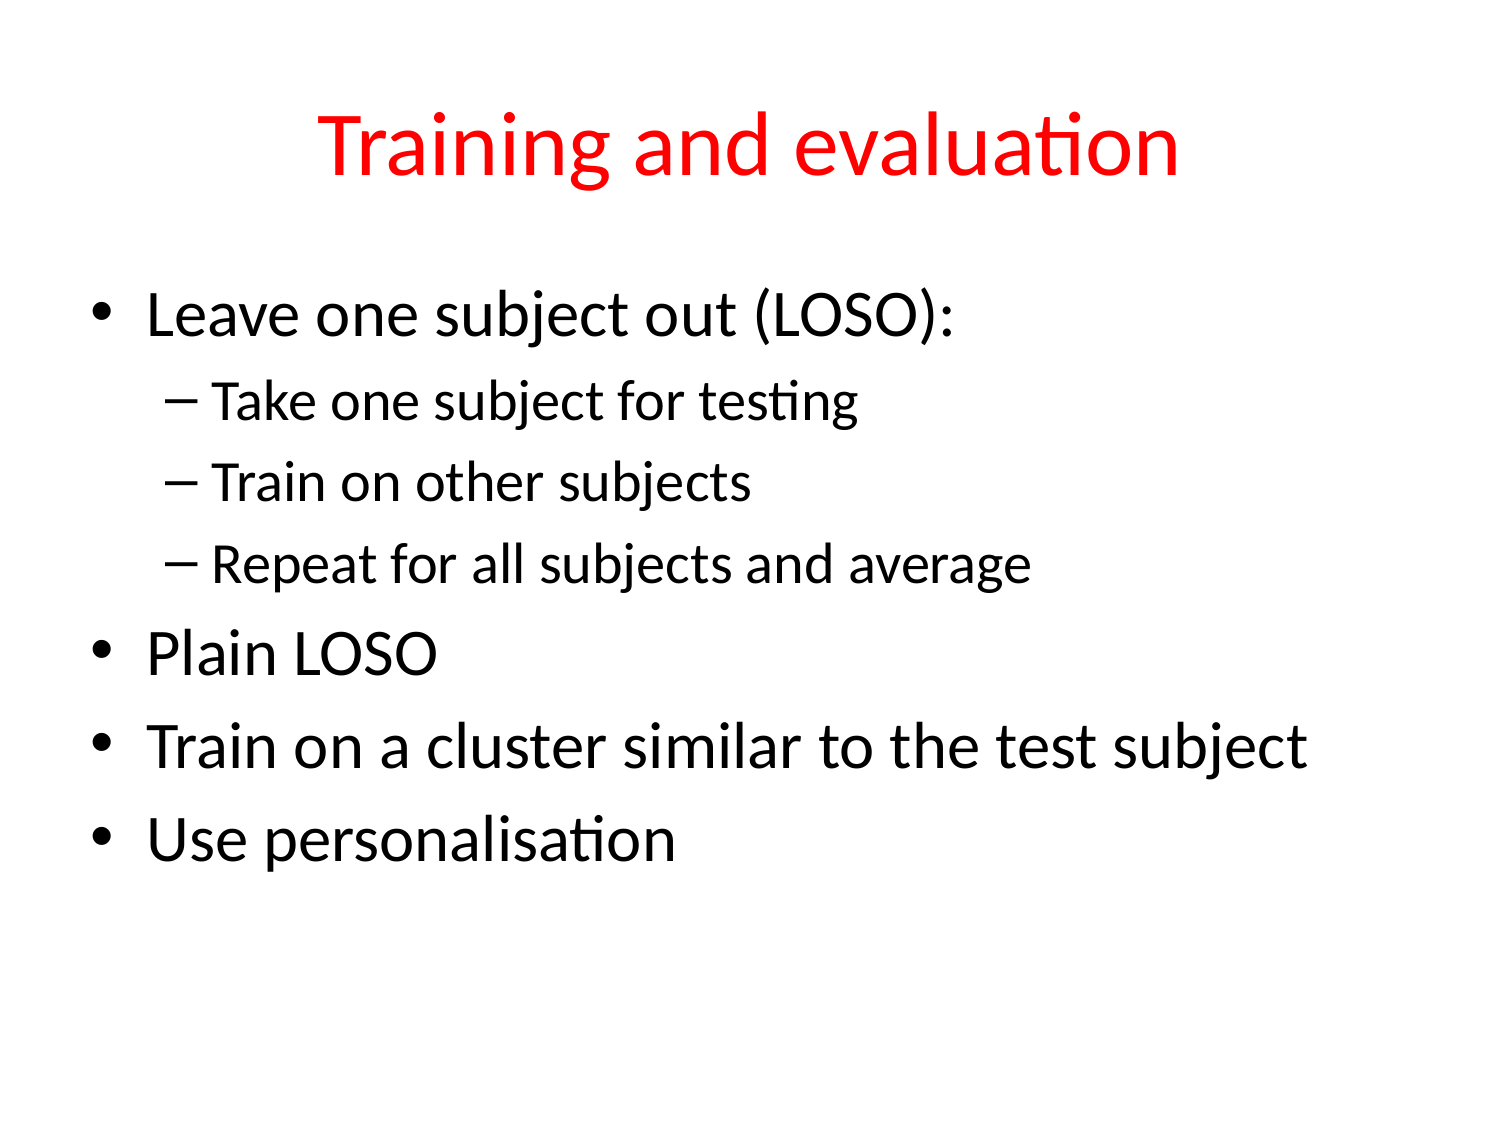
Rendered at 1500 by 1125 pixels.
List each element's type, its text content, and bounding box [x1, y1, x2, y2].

title Training and evaluation [75, 45, 1425, 233]
list Leave one subject out (LOSO): Take one subject for testing Train on other subjects Repeat for all subjects and average Plain LOSO Train on a cluster similar to the test subject Use personalisation [75, 262, 1425, 1005]
